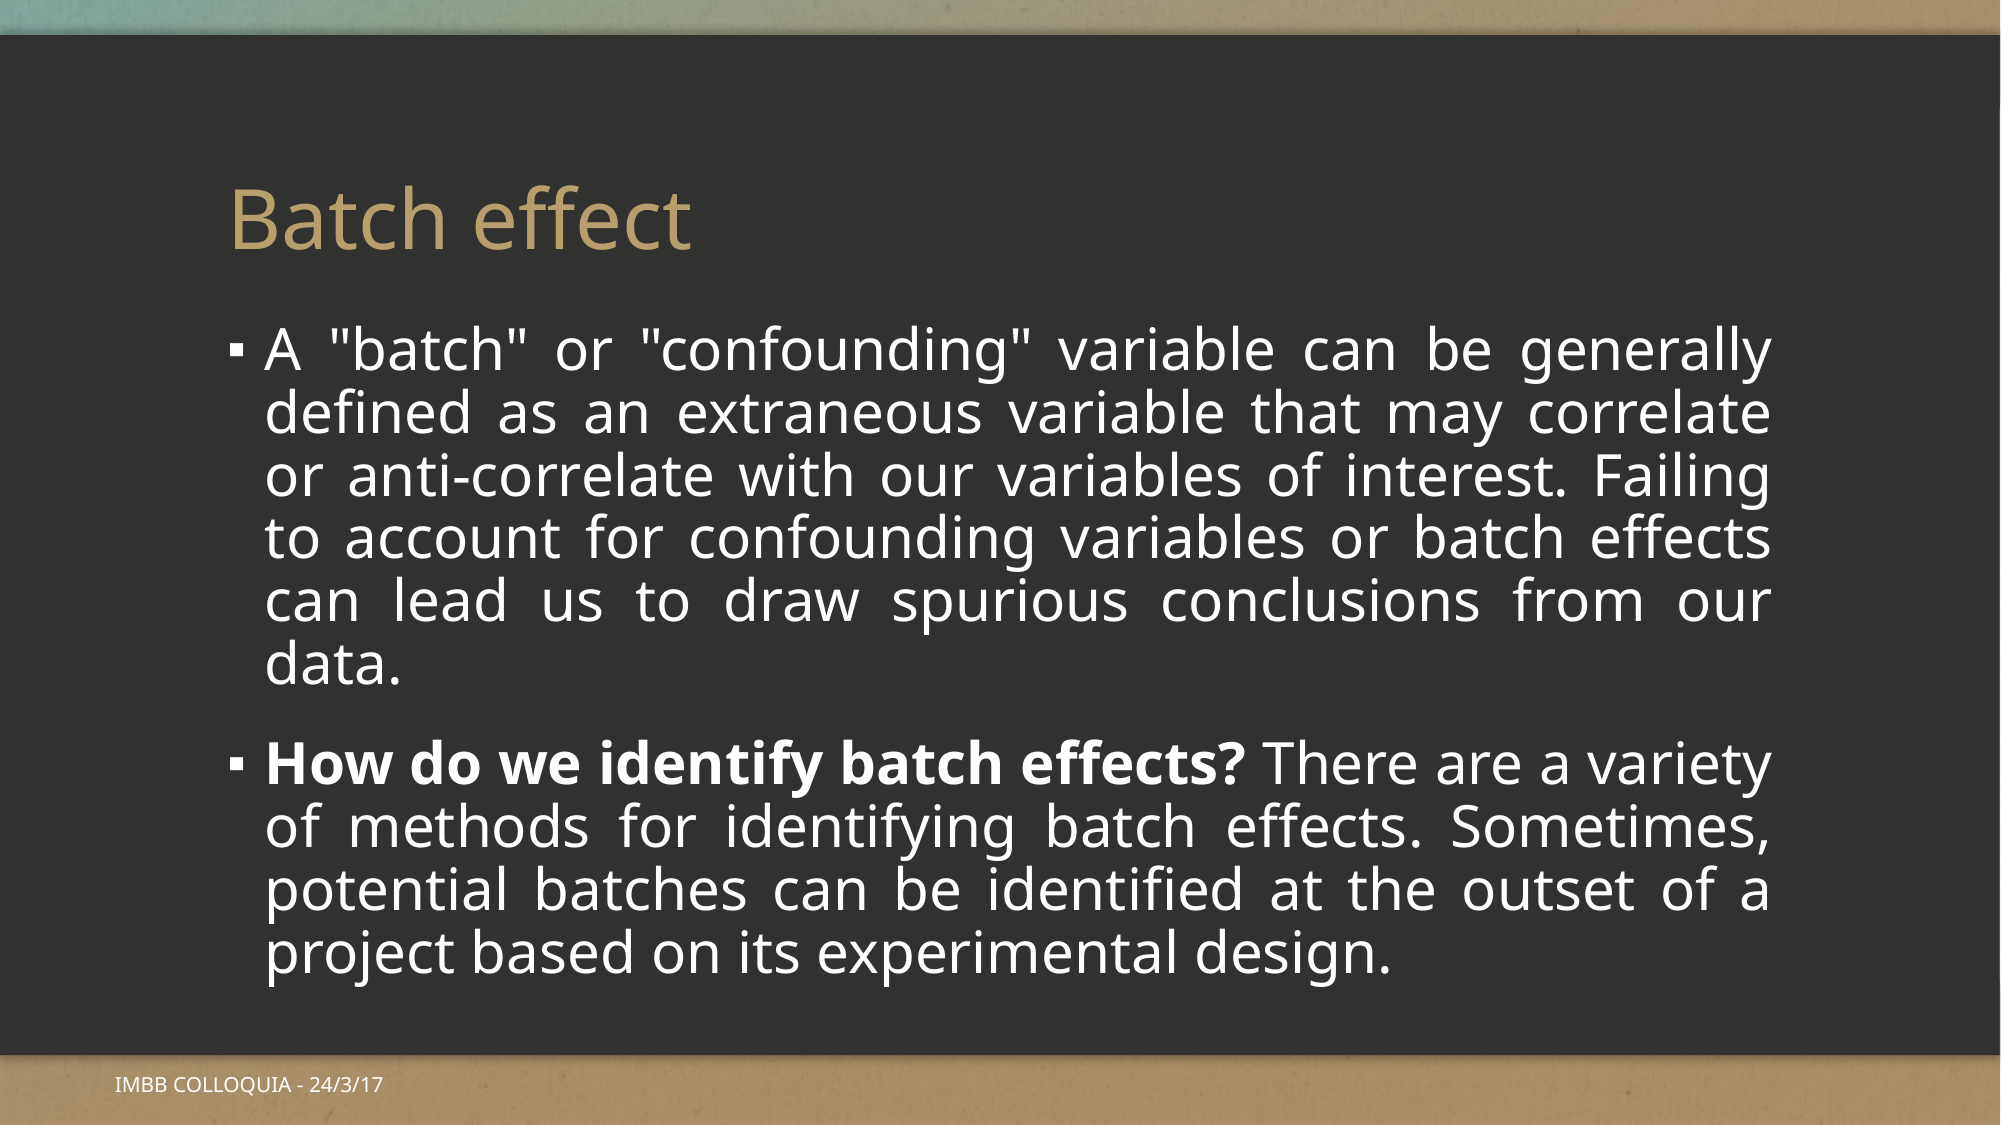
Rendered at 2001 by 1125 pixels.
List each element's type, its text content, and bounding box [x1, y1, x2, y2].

list A "batch" or "confounding" variable can be generally defined as an extraneous variable that may correlate or anti-correlate with our variables of interest. Failing to account for confounding variables or batch effects can lead us to draw spurious conclusions from our data. How do we identify batch effects? There are a variety of methods for identifying batch effects. Sometimes, potential batches can be identified at the outset of a project based on its experimental design. [212, 312, 1788, 1013]
picture [0, 0, 2001, 1125]
title Batch effect [212, 68, 1788, 275]
footer IMBB COLLOQUIA - 24/3/17 [99, 1063, 777, 1109]
